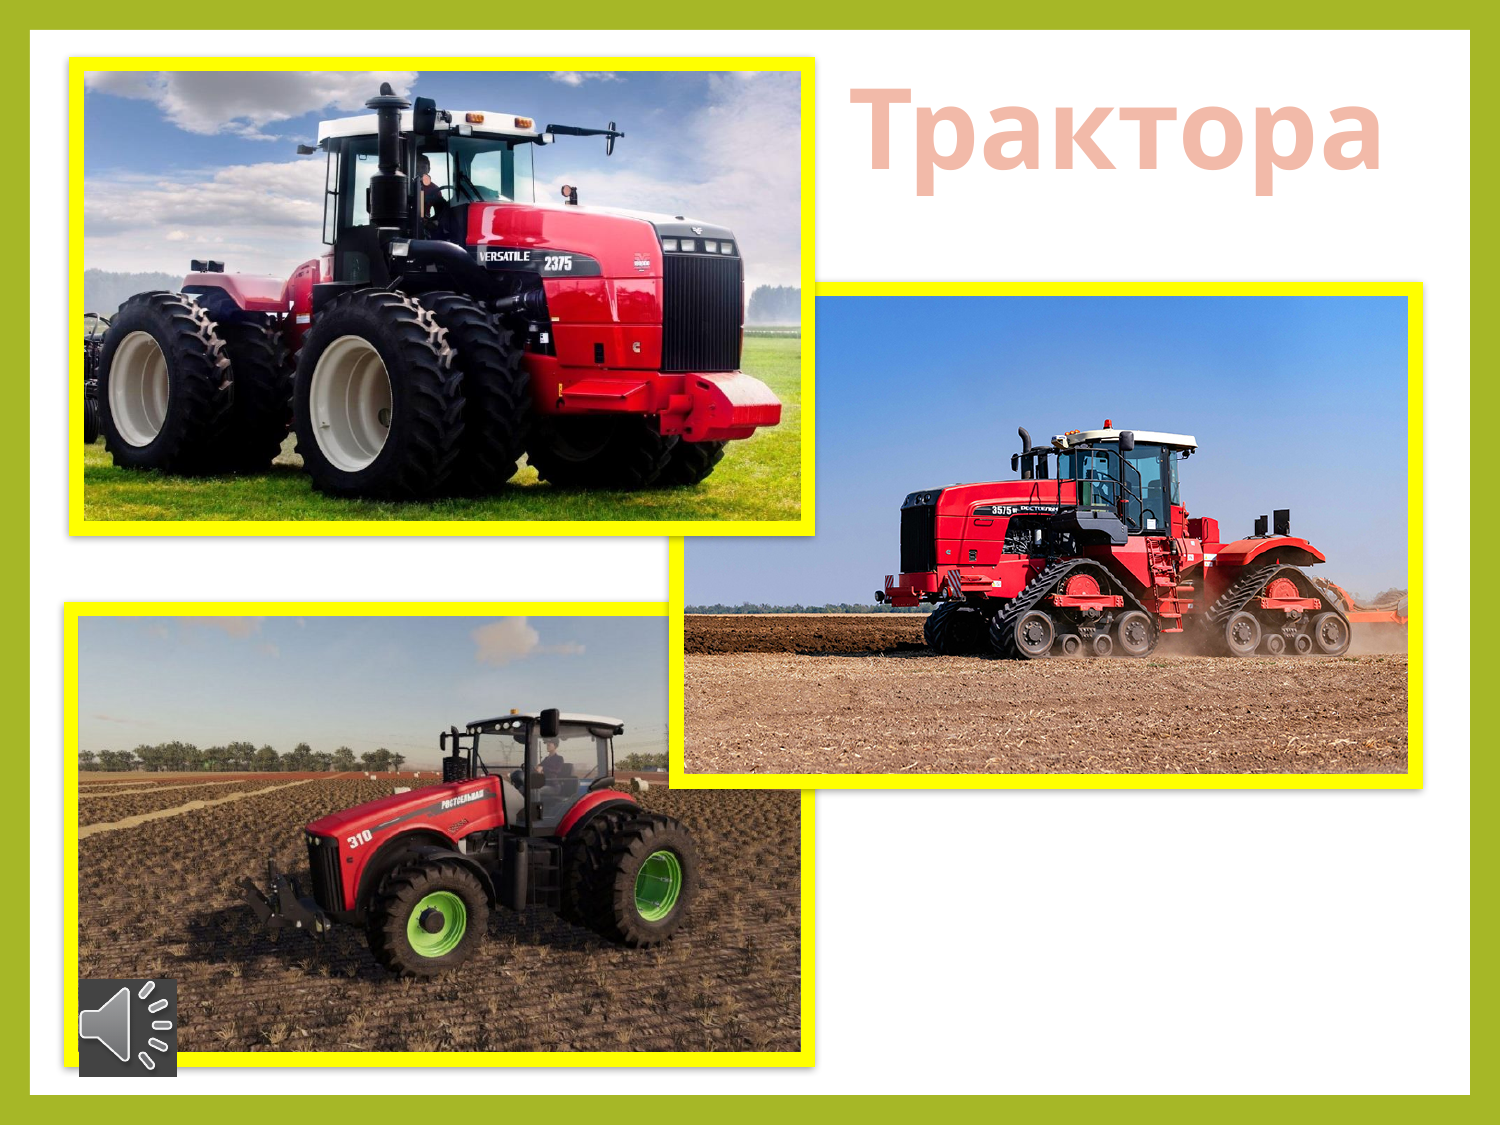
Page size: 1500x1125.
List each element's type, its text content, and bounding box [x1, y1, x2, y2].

text_box Трактора [834, 49, 1403, 200]
picture [78, 71, 1409, 1079]
